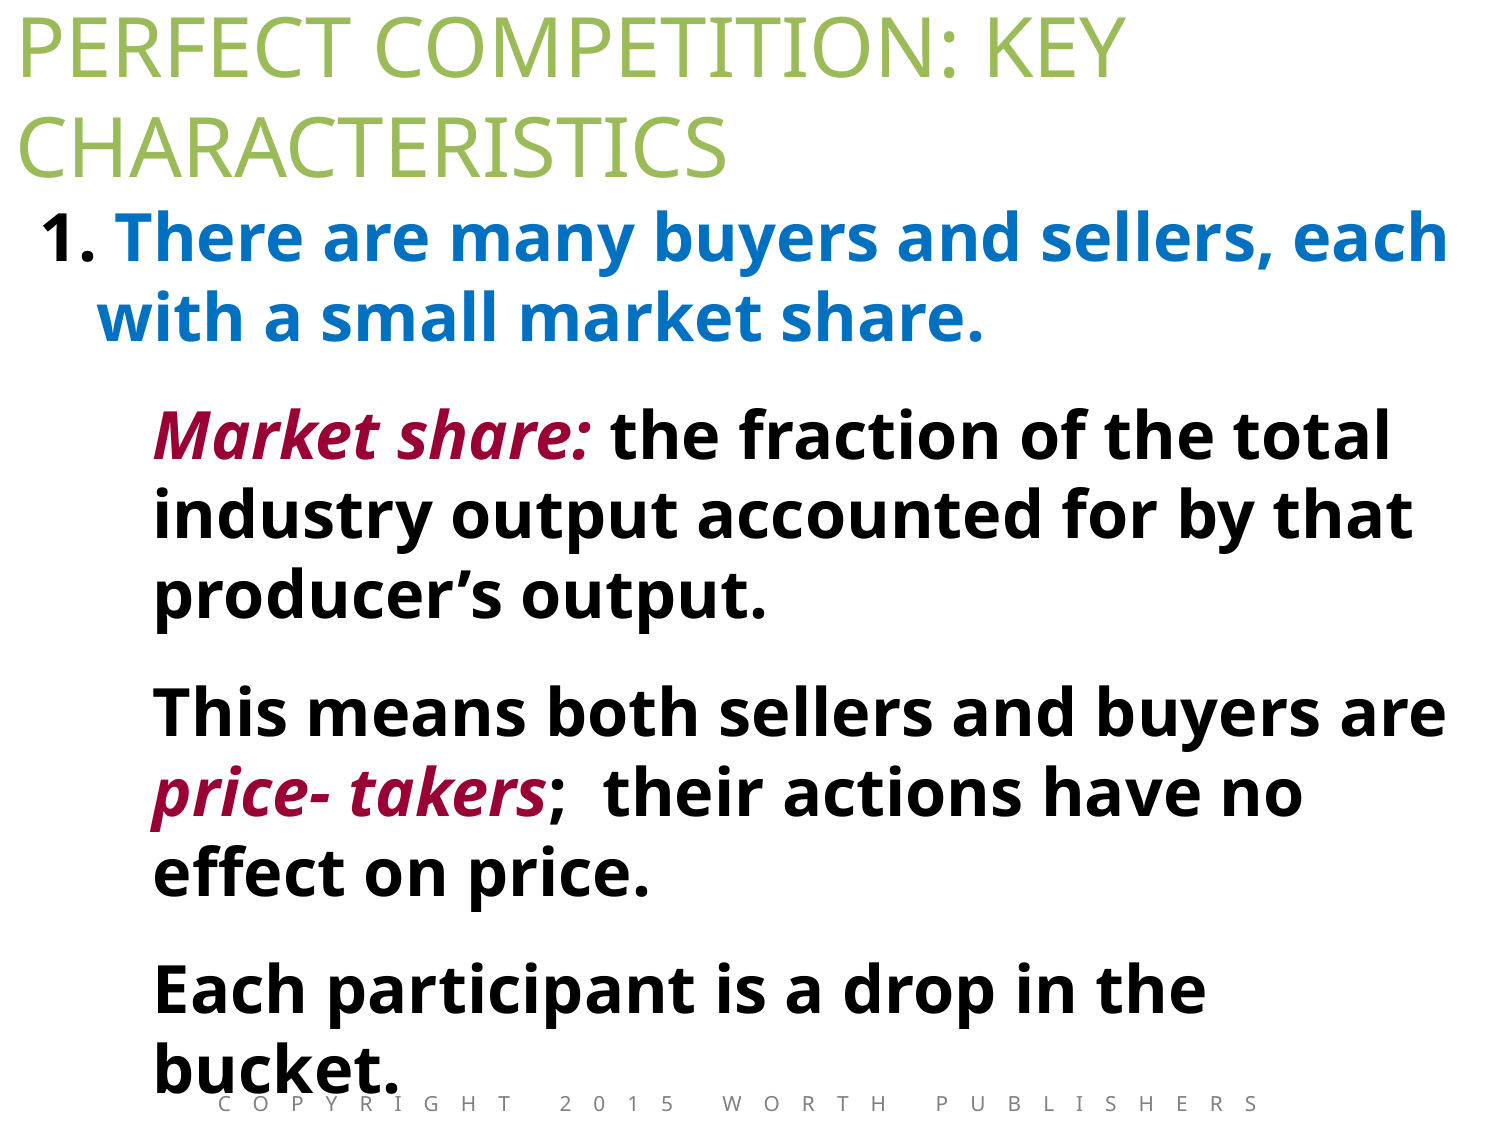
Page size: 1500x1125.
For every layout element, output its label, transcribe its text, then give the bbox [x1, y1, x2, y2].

footer Copyright 2015 Worth Publishers [203, 1083, 1368, 1121]
title PERFECT COMPETITION: KEY CHARACTERISTICS [0, 0, 1500, 188]
list 1. There are many buyers and sellers, each with a small market share. Market share: the fraction of the total industry output accounted for by that producer’s output. This means both sellers and buyers are price- takers; their actions have no effect on price. Each participant is a drop in the bucket. [24, 187, 1475, 1000]
